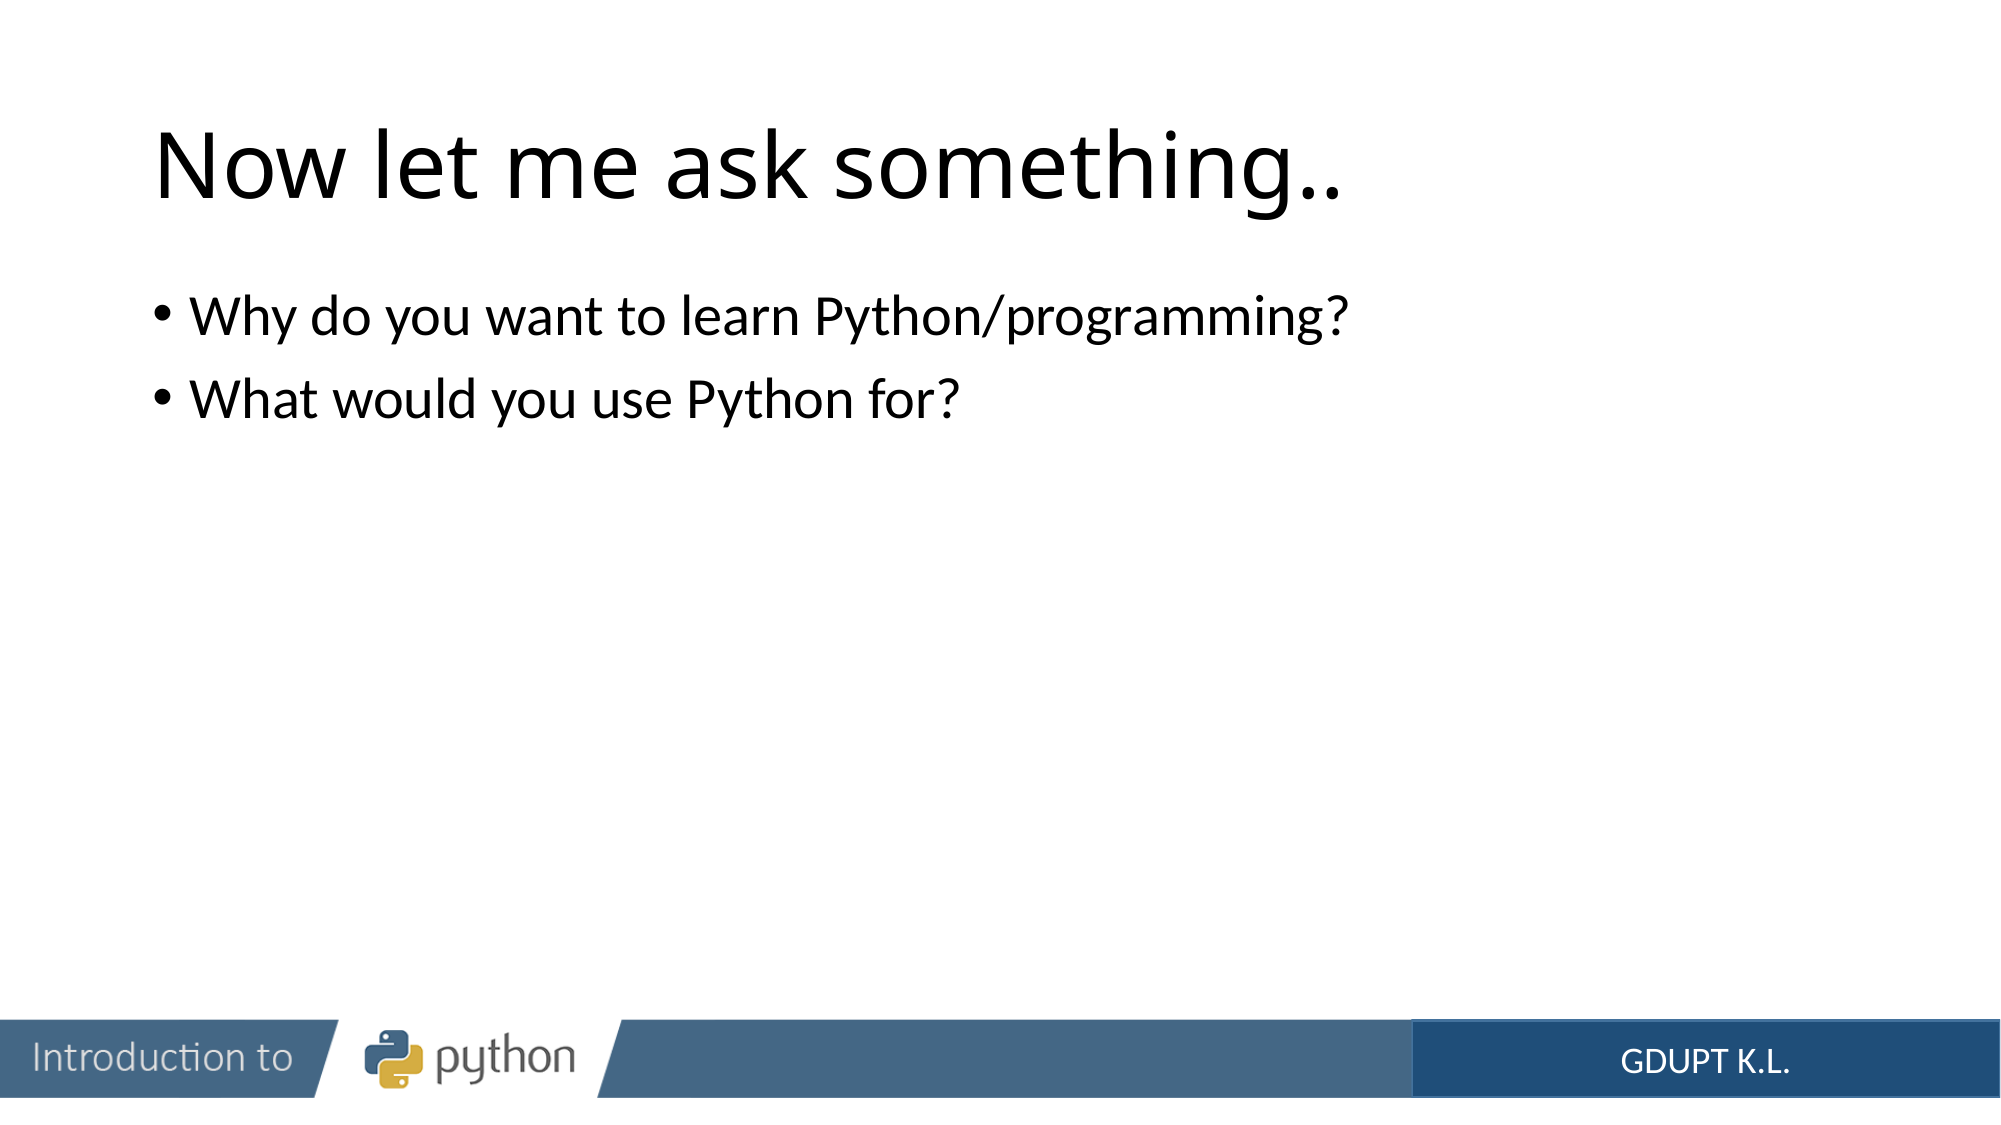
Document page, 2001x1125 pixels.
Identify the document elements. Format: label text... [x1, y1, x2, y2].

title Now let me ask something.. [137, 59, 1863, 277]
list Why do you want to learn Python/programming? What would you use Python for? [137, 277, 1863, 992]
picture [0, 0, 2001, 1125]
